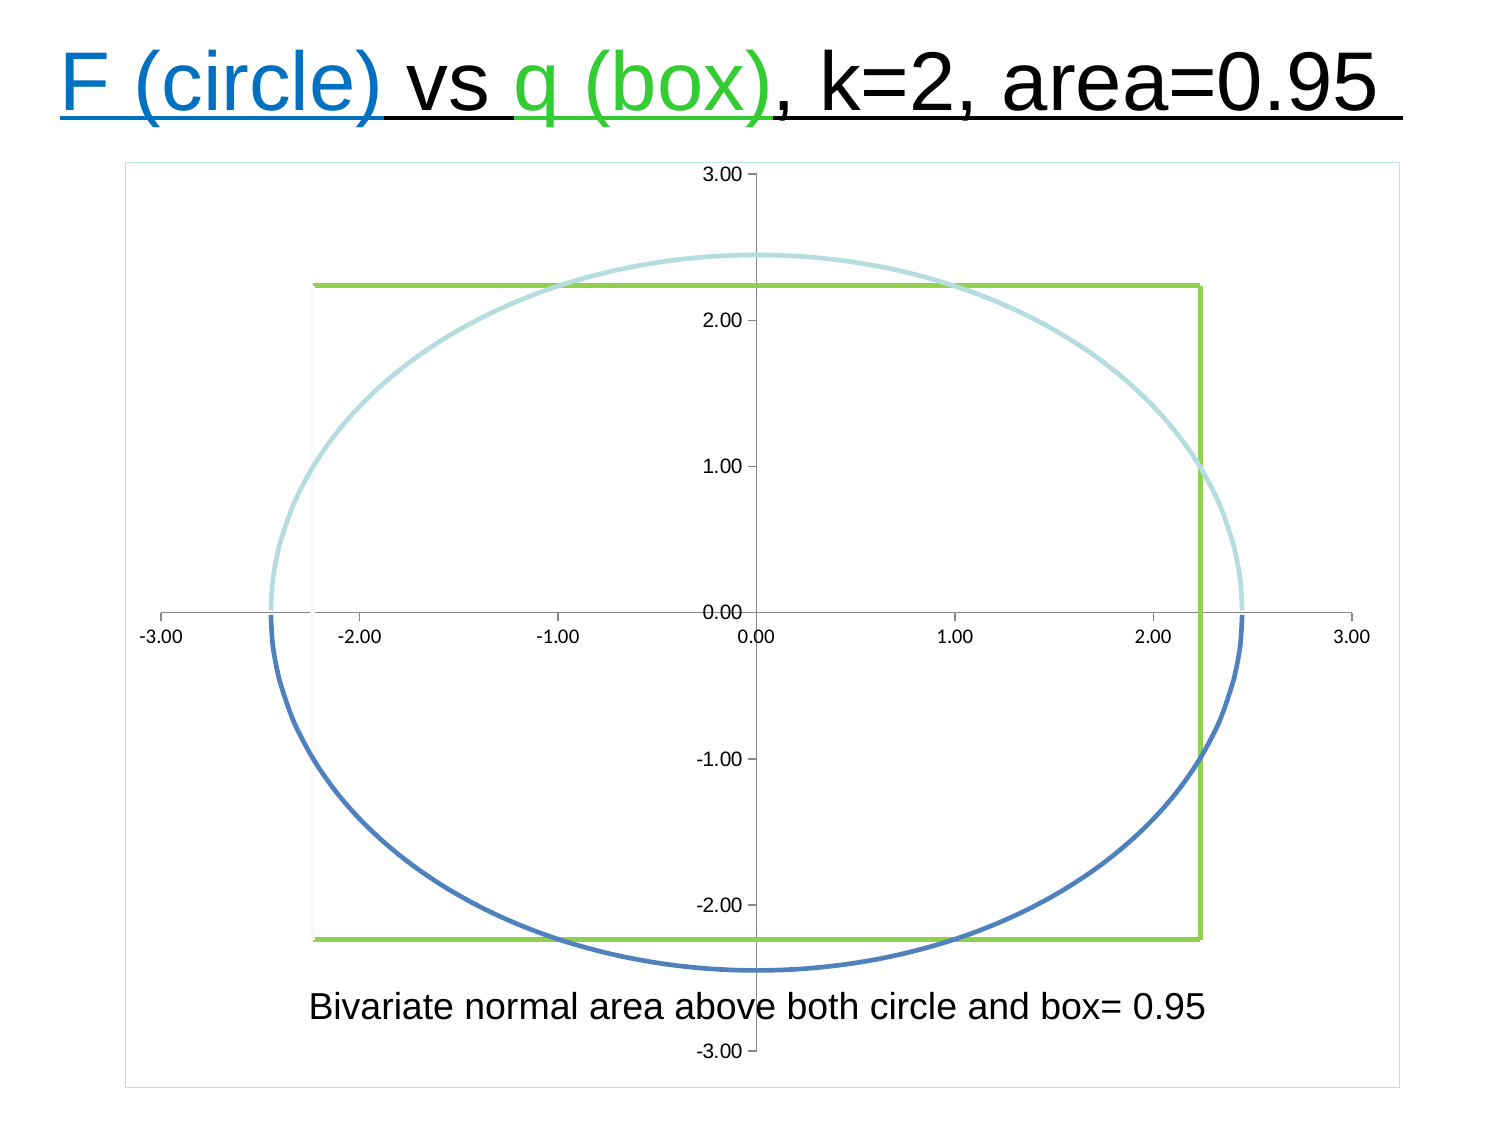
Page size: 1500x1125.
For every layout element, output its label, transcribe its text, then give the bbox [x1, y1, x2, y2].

title F (circle) vs q (box), k=2, area=0.95 [24, 12, 1438, 143]
chart [124, 162, 1401, 1088]
